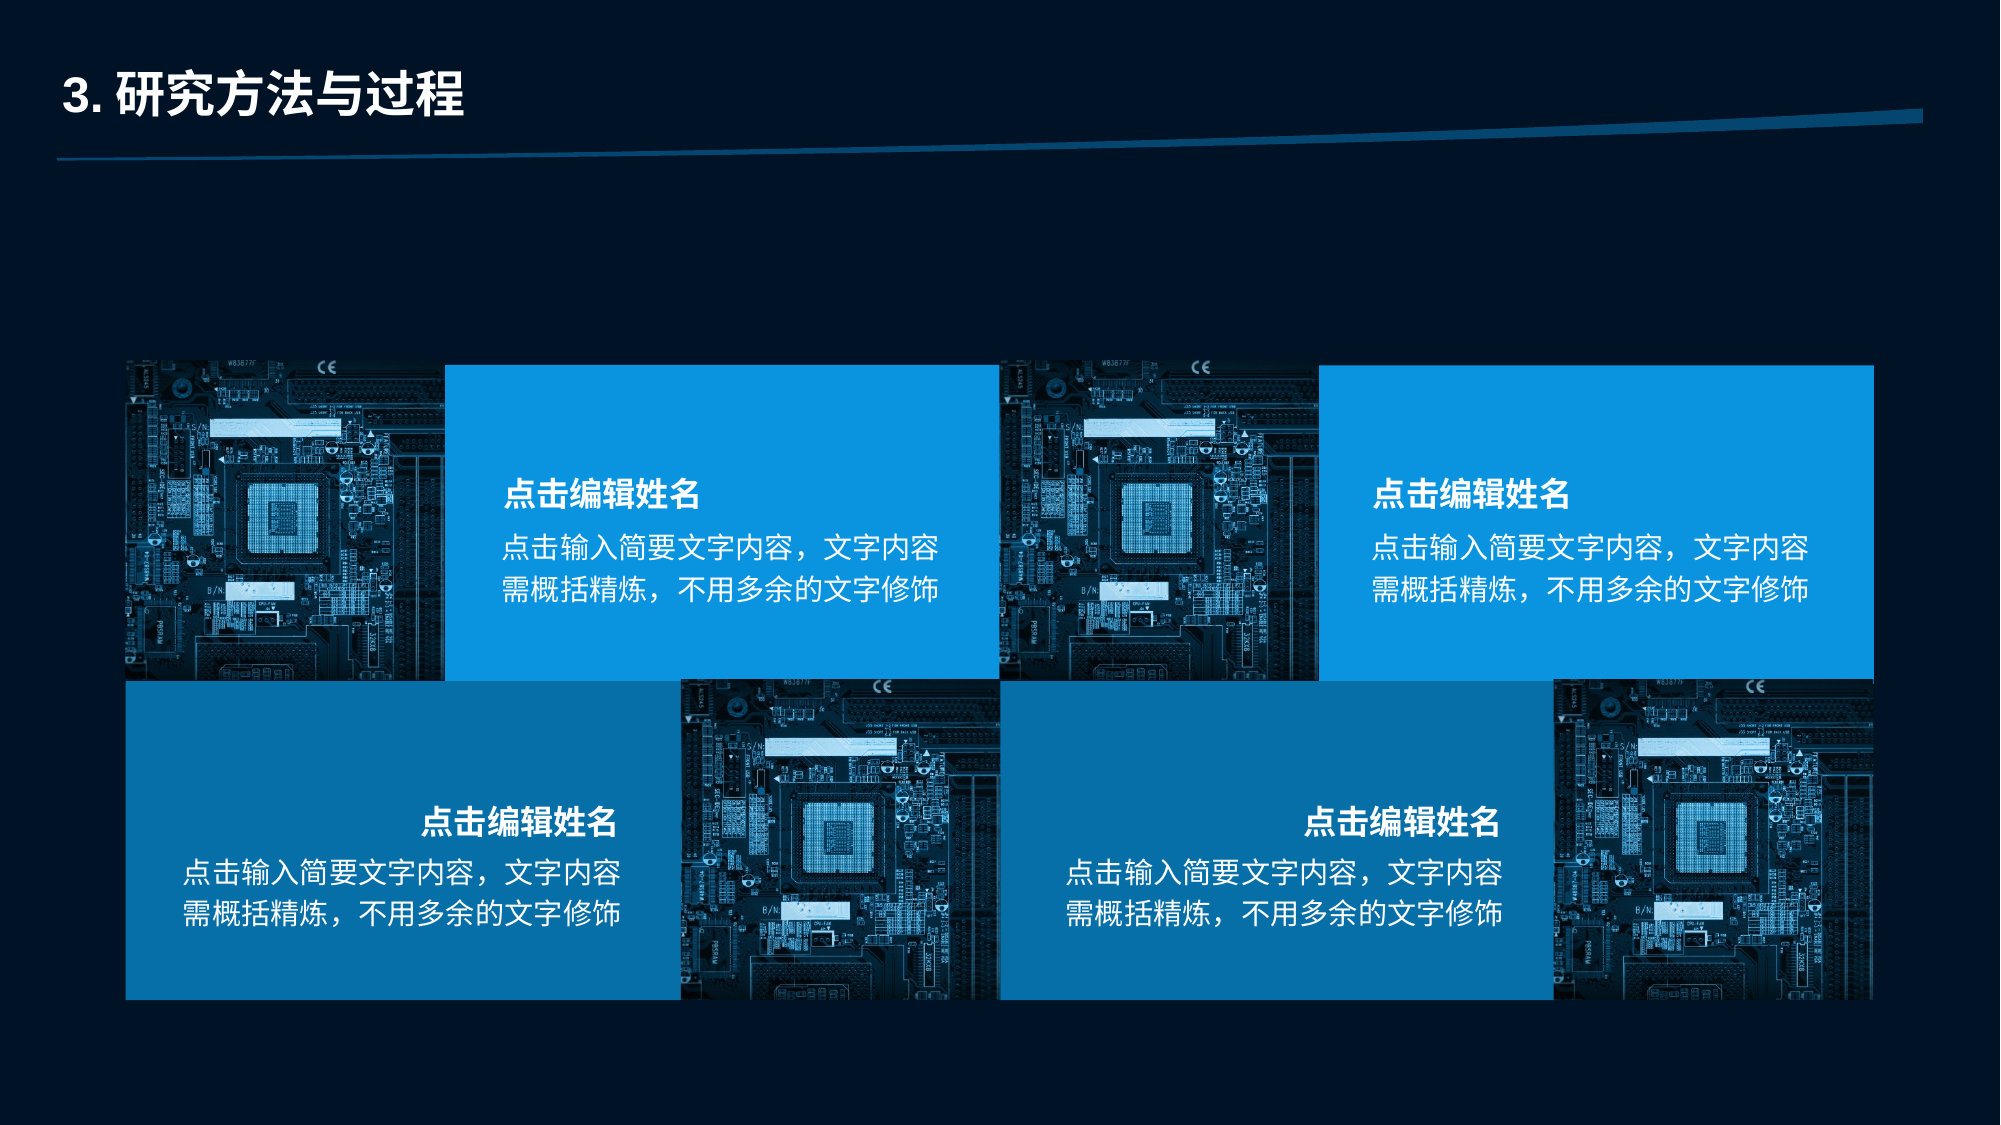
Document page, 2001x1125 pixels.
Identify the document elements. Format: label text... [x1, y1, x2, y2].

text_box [1356, 445, 1842, 626]
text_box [1034, 773, 1520, 951]
text_box [999, 681, 1555, 1001]
picture [1553, 823, 1557, 835]
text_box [486, 445, 972, 626]
picture [680, 360, 1319, 1000]
text_box [125, 681, 681, 1001]
text_box [1318, 365, 1875, 685]
text_box [444, 364, 999, 681]
picture [1553, 679, 1874, 1000]
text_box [151, 773, 637, 951]
picture [125, 360, 445, 680]
text_box 3.研究方法与过程 [47, 55, 509, 131]
